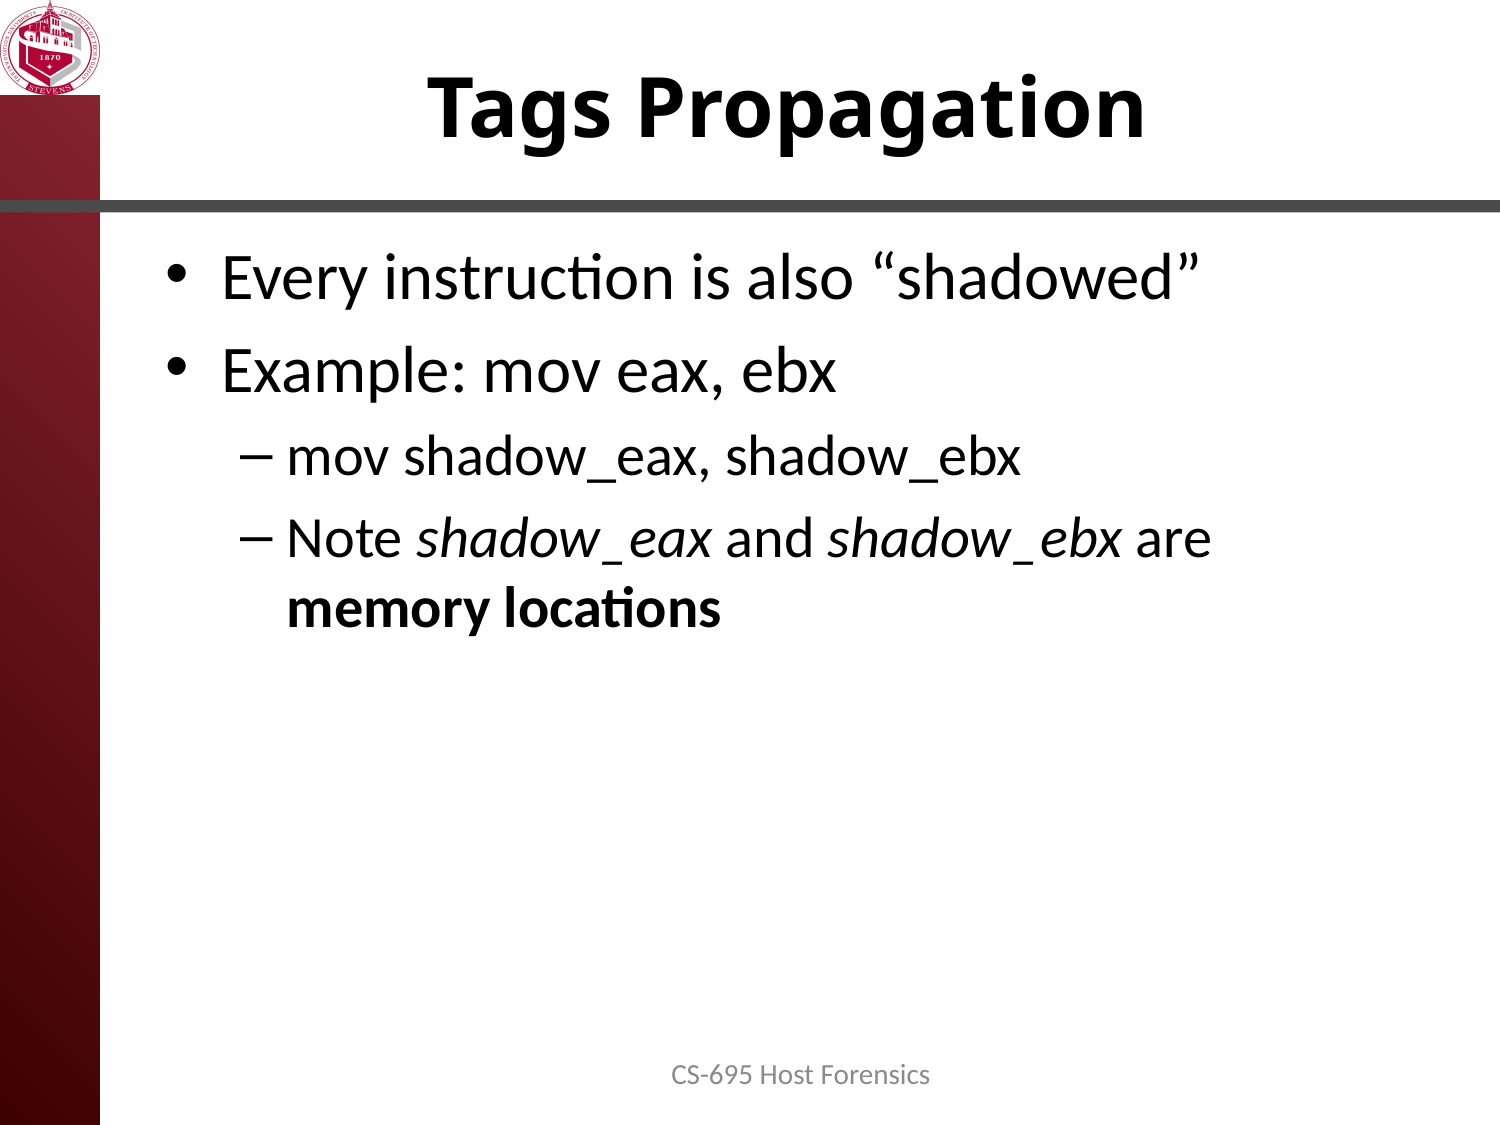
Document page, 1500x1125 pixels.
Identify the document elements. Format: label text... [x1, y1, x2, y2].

picture [0, 0, 100, 95]
list Every instruction is also “shadowed” Example: mov eax, ebx mov shadow_eax, shadow_ebx Note shadow_eax and shadow_ebx are memory locations [149, 224, 1426, 1026]
title Tags Propagation [149, 21, 1426, 188]
footer CS-695 Host Forensics [614, 1042, 988, 1103]
